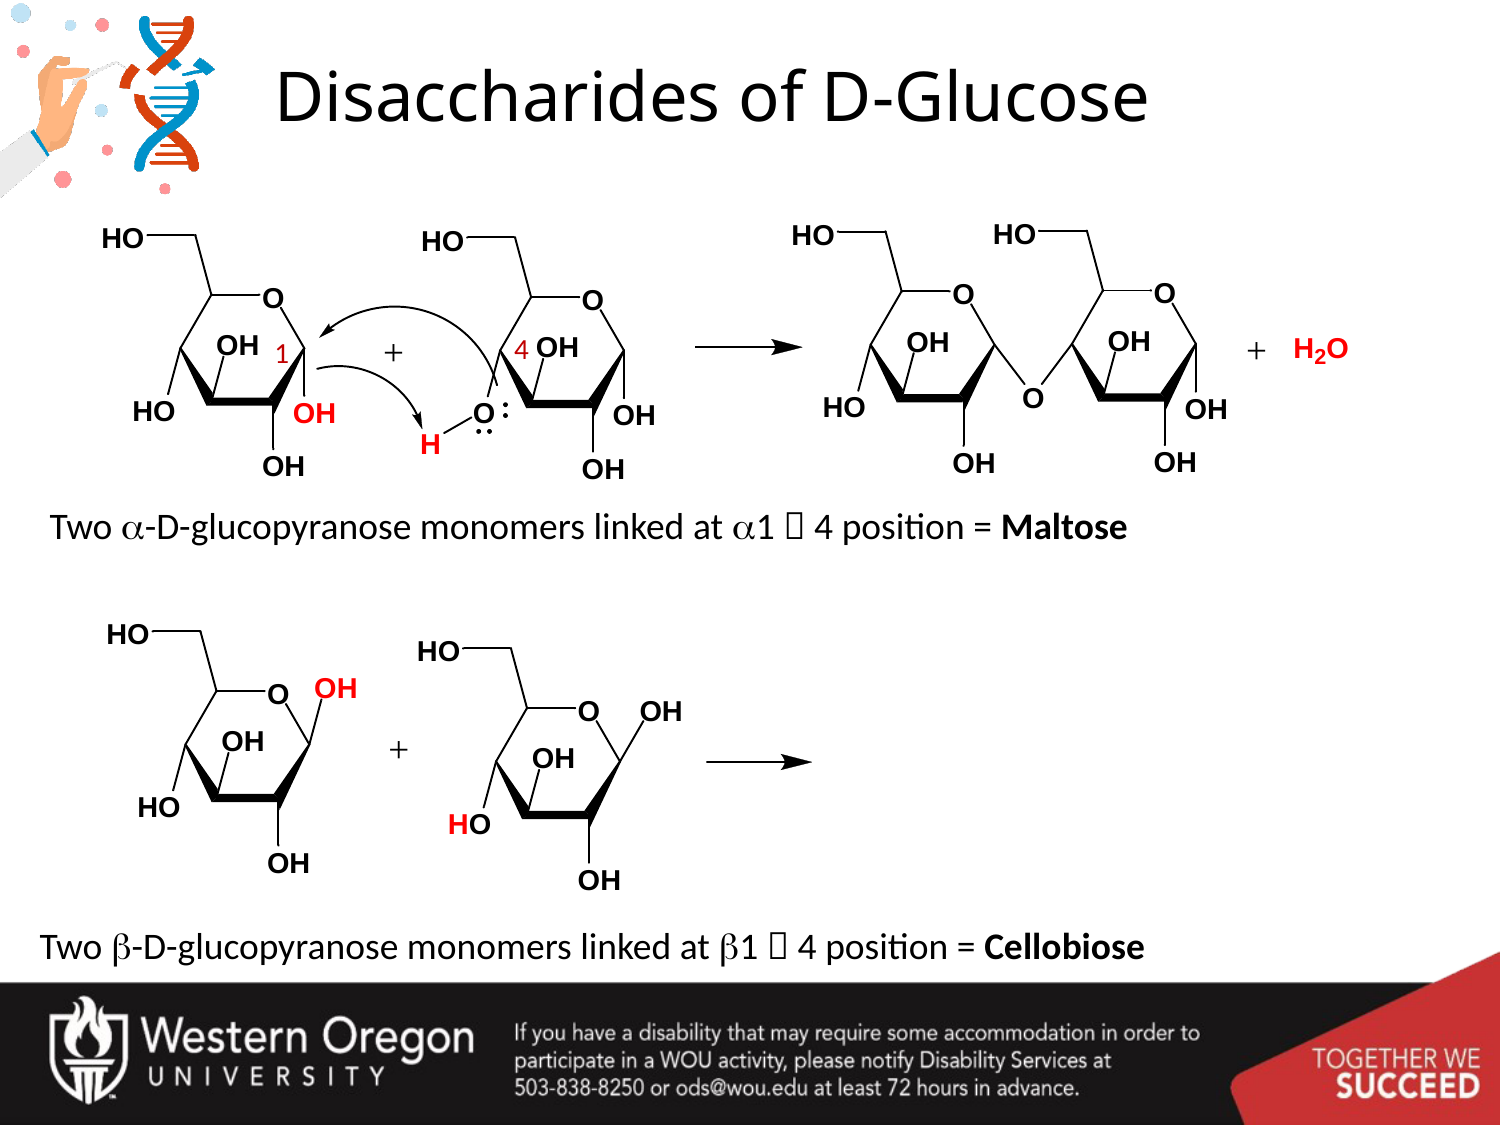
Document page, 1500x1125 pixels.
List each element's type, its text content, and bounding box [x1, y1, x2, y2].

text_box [813, 220, 1361, 485]
picture [0, 3, 215, 198]
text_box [12, 616, 1182, 976]
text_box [97, 220, 813, 487]
text_box Two a-D-glucopyranose monomers linked at a1  4 position = Maltose [34, 494, 1152, 555]
picture [0, 946, 1500, 1125]
title Disaccharides of D-Glucose [259, 35, 1200, 163]
